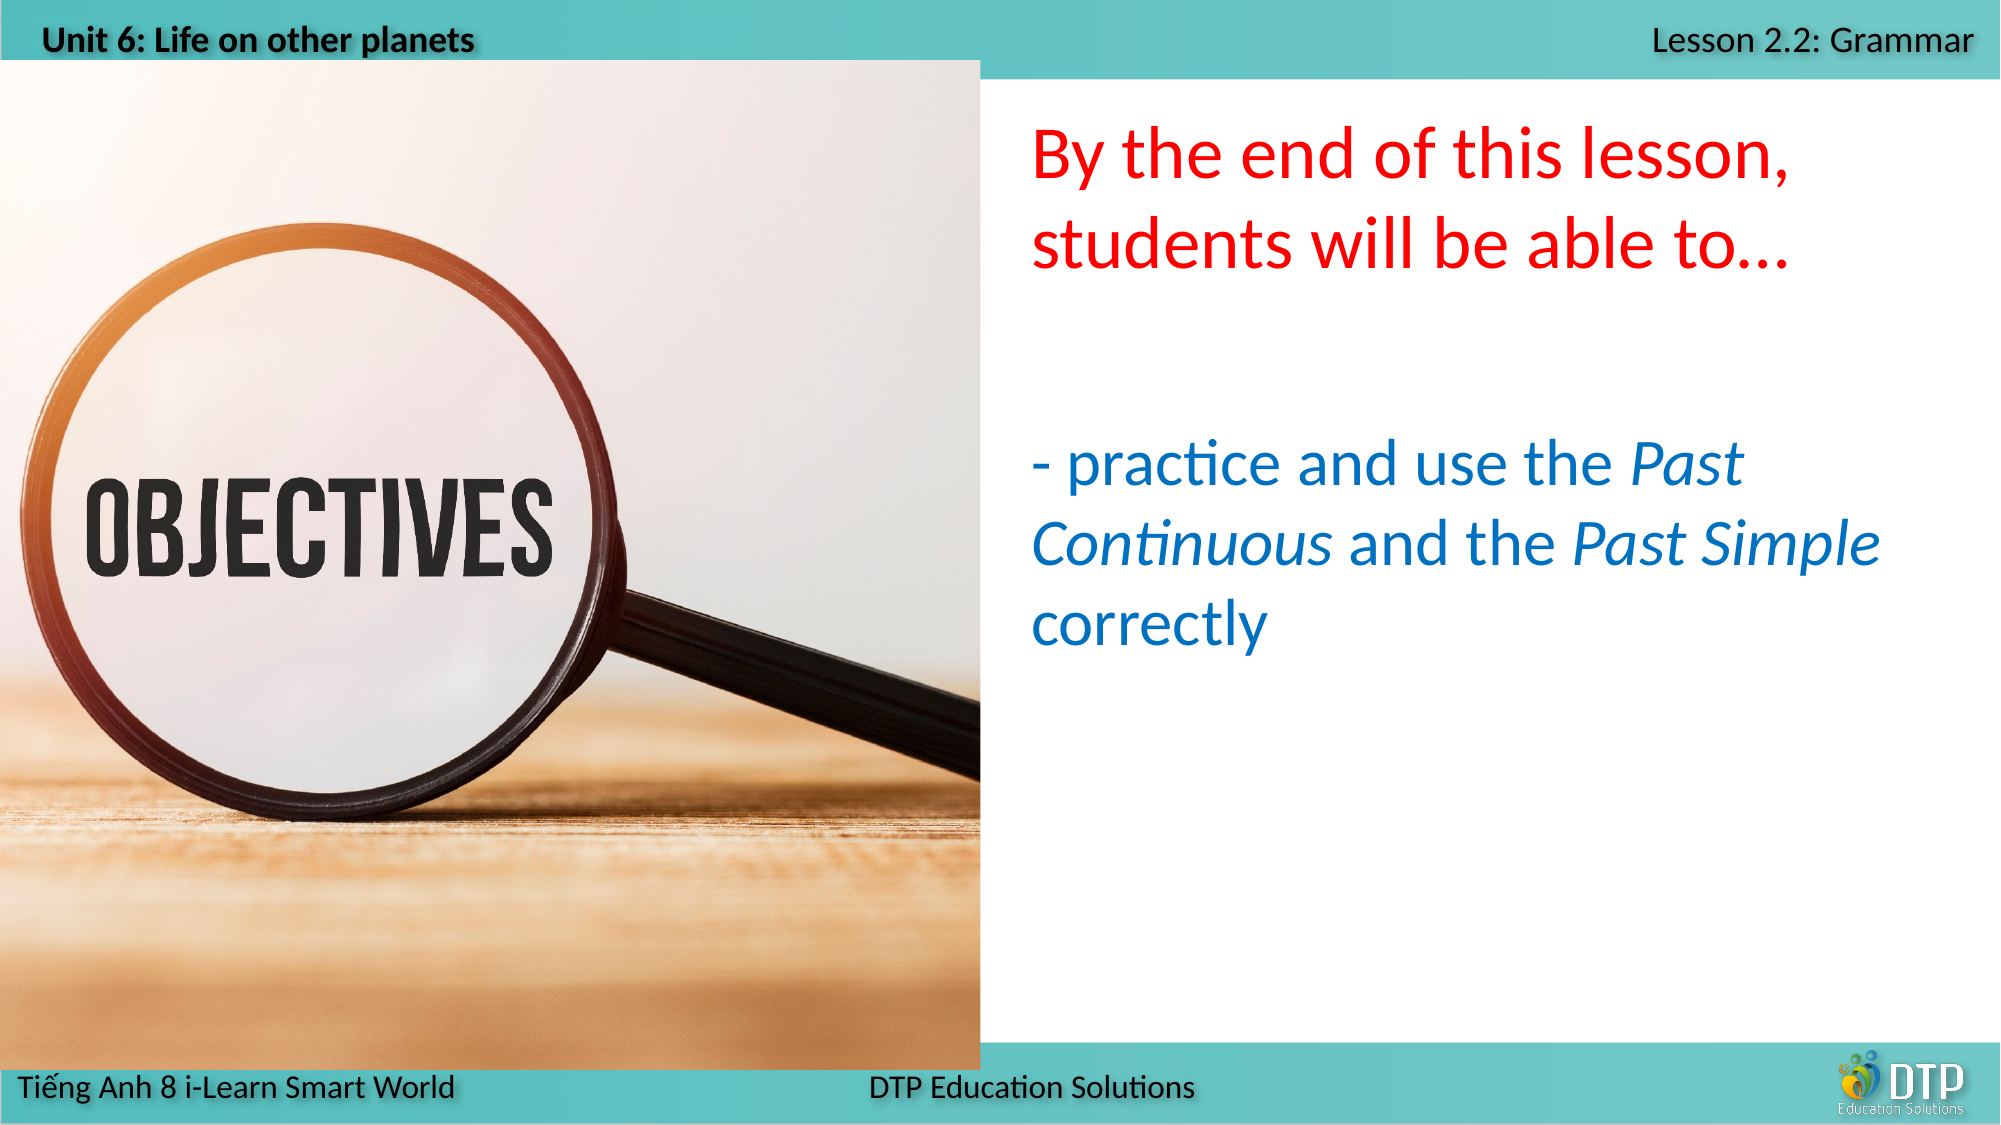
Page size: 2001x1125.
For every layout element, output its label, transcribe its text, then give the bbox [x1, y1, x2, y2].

picture [0, 0, 2000, 1125]
text_box By the end of this lesson, students will be able to… - practice and use the Past Continuous and the Past Simple correctly [1016, 96, 1998, 667]
